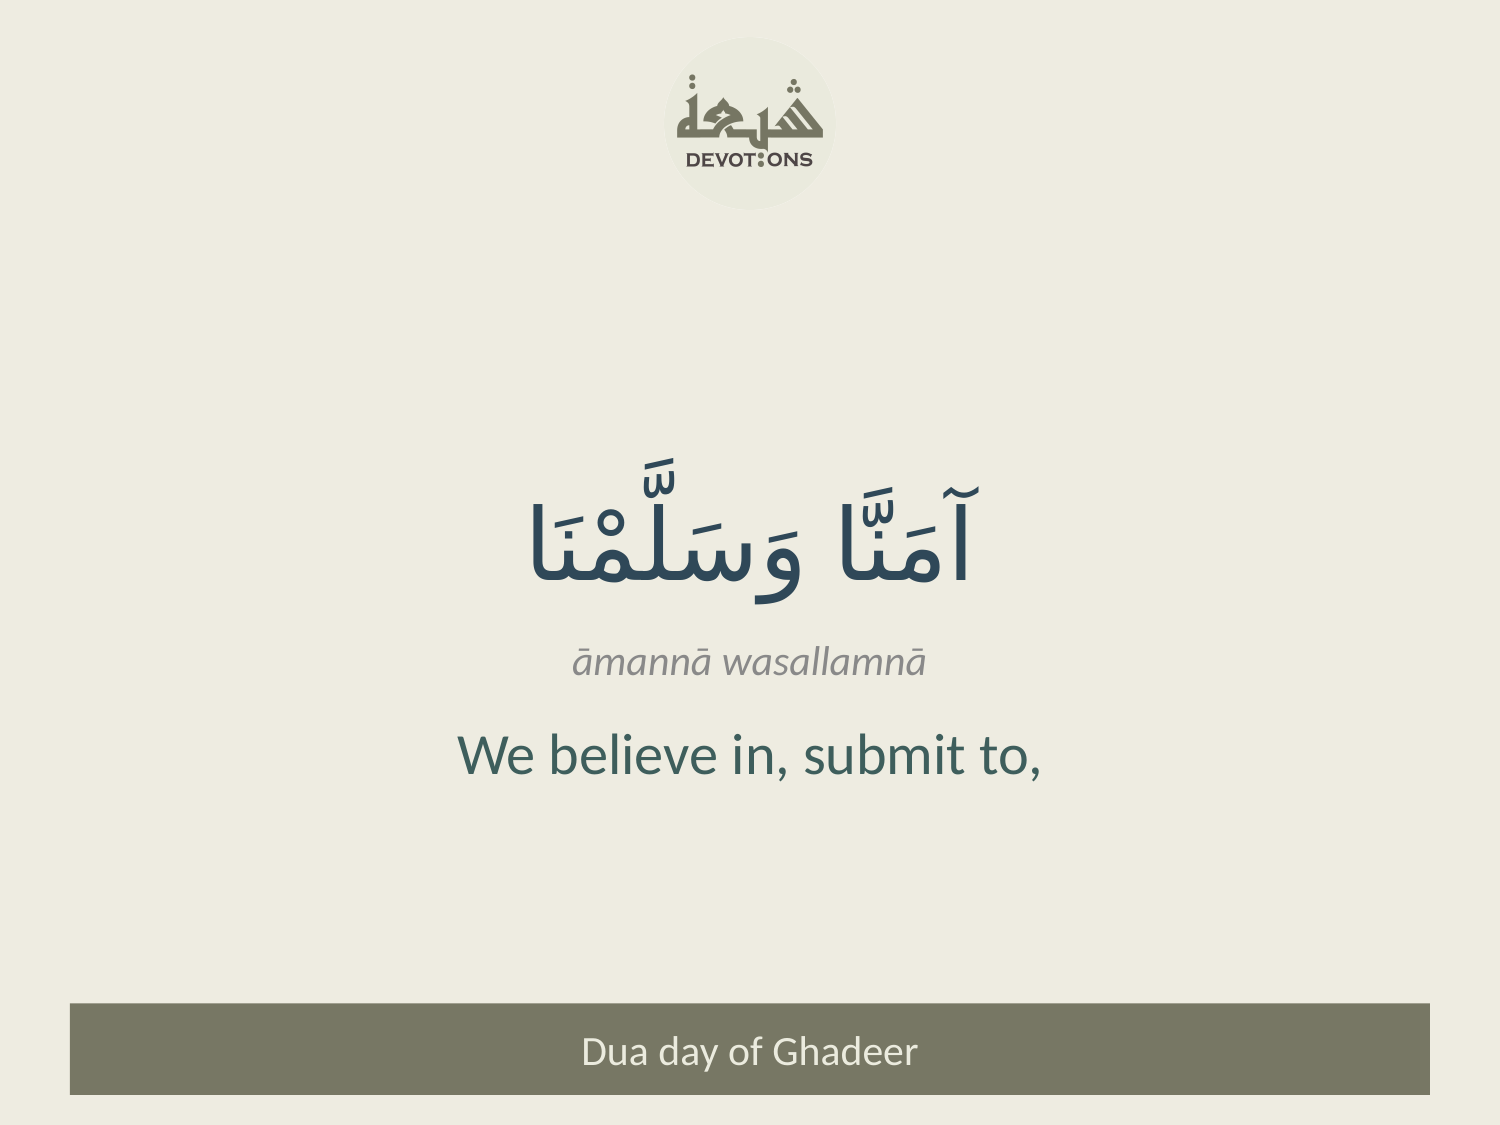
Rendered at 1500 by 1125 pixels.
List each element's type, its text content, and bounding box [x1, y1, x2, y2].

list آمَنَّا وَسَلَّمْنَا āmannā wasallamnā We believe in, submit to, [69, 203, 1430, 1003]
list Dua day of Ghadeer [69, 1003, 1430, 1095]
picture [656, 29, 844, 203]
